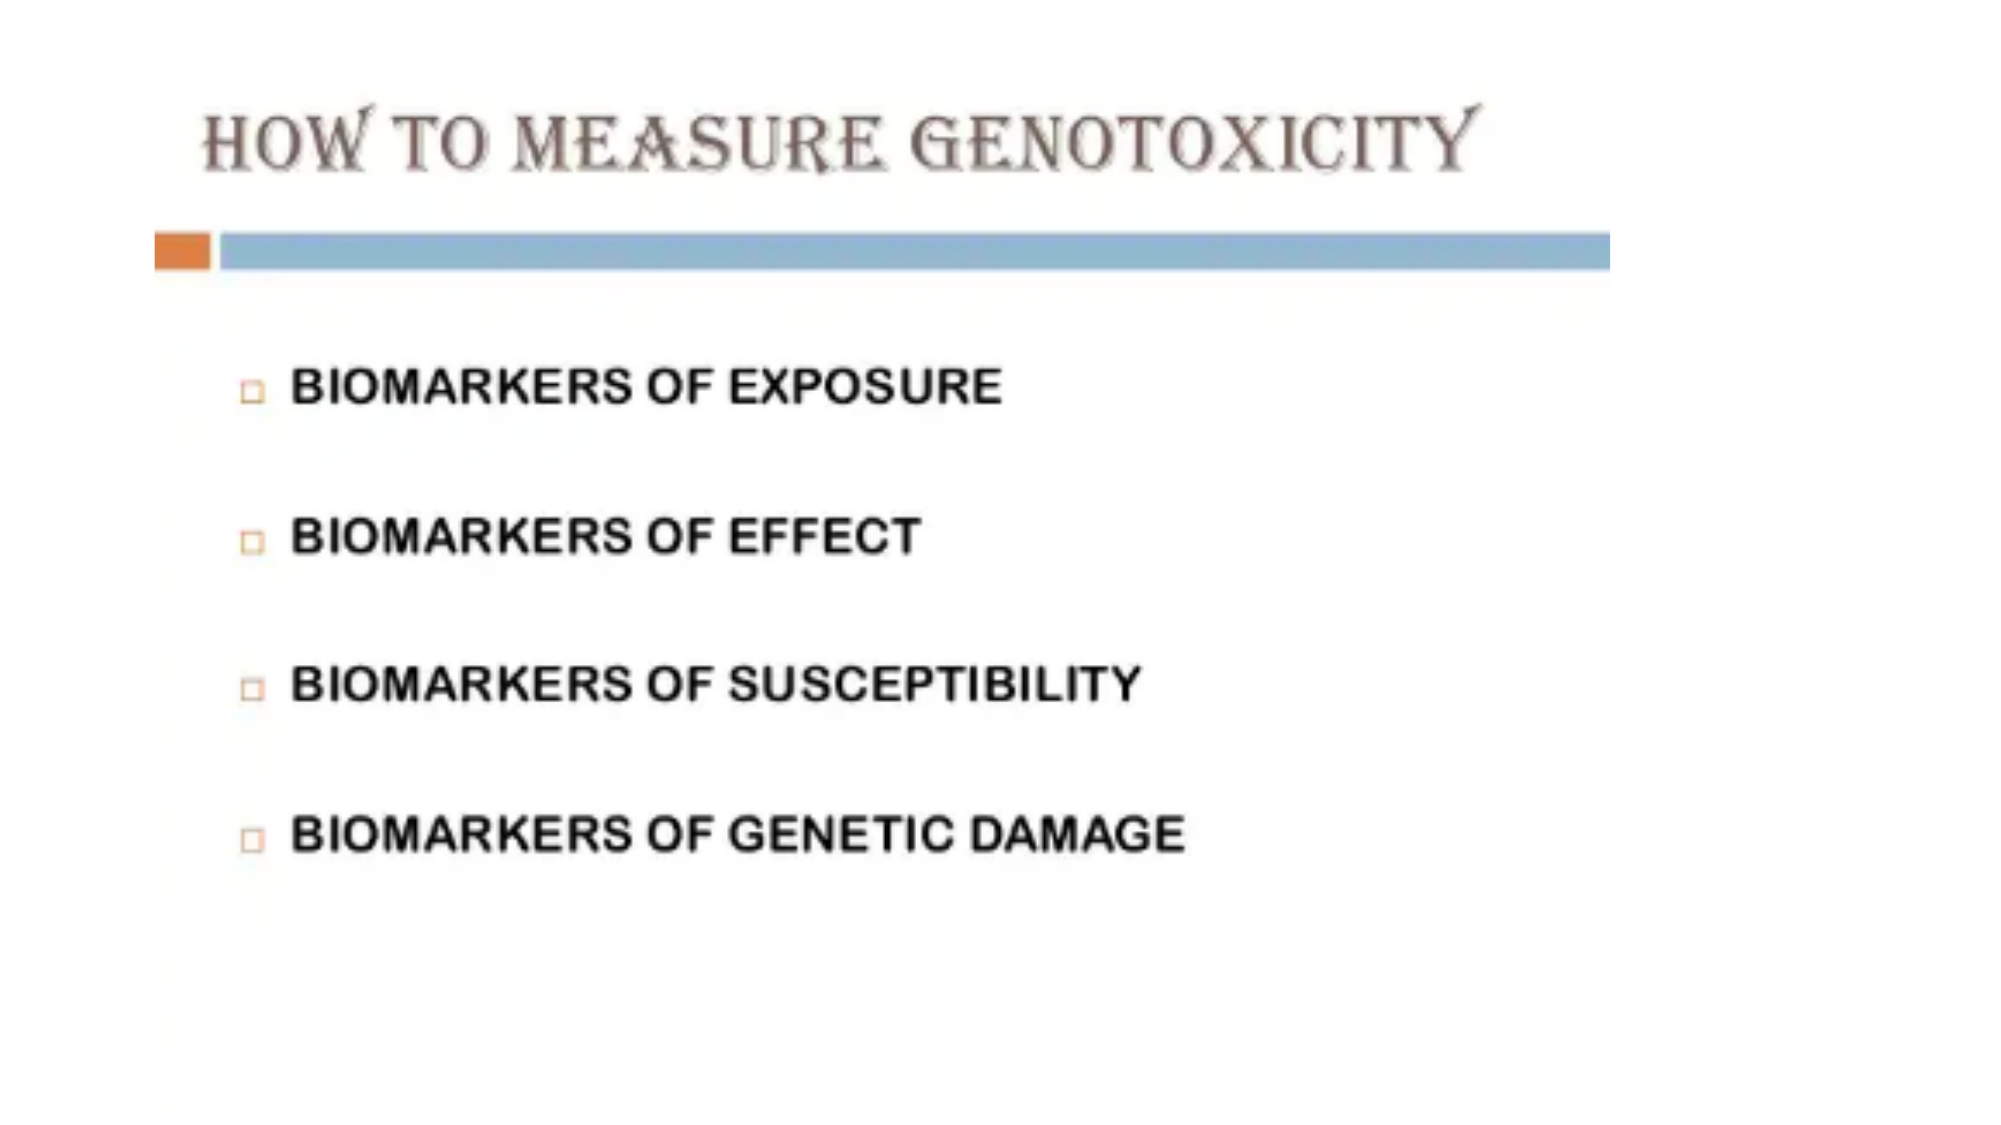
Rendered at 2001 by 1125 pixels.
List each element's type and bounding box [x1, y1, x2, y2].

list [154, 41, 1611, 1114]
